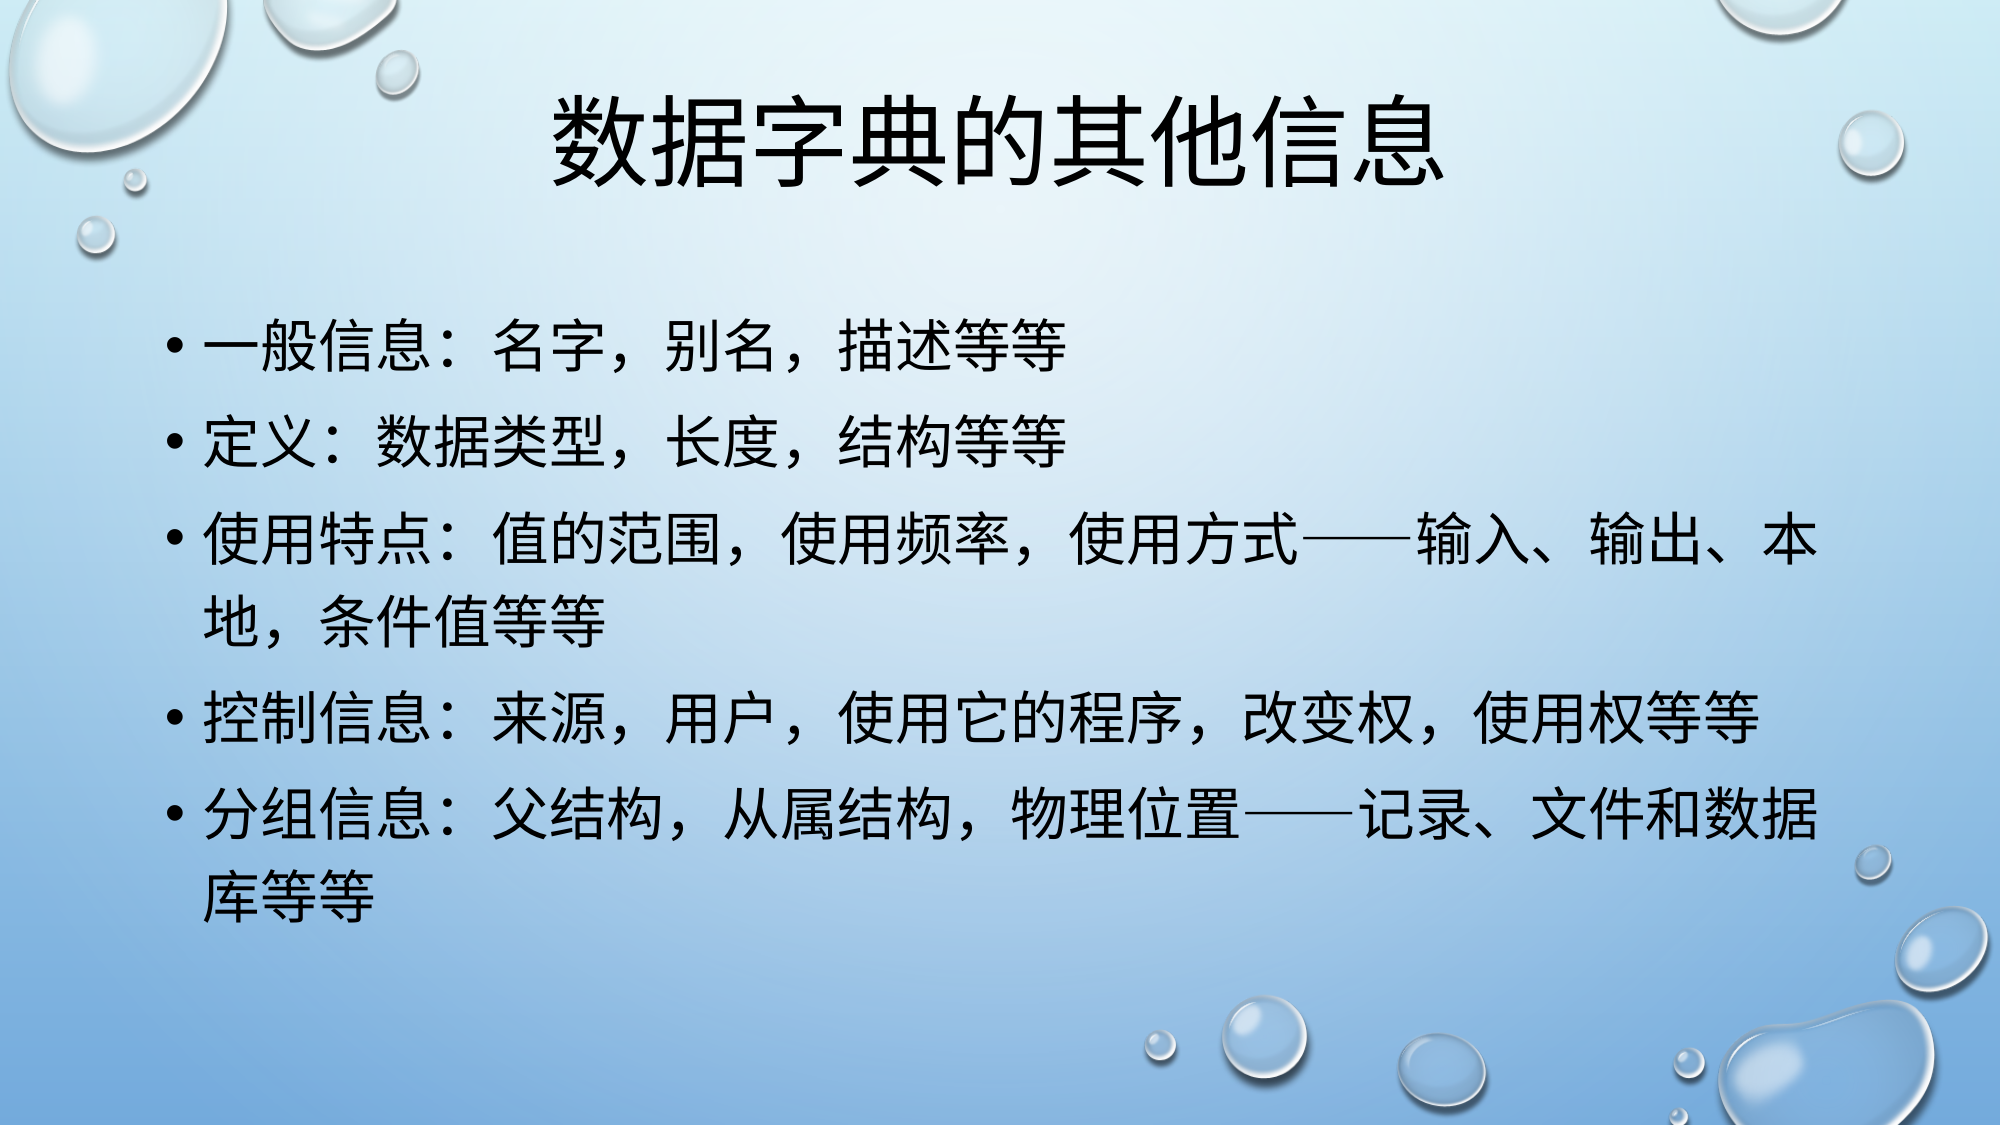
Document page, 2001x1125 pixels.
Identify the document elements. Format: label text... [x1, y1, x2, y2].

title 数据字典的其他信息 [149, 53, 1851, 241]
list 一般信息：名字，别名，描述等等 定义：数据类型，长度，结构等等 使用特点：值的范围，使用频率，使用方式——输入、输出、本地，条件值等等 控制信息：来源，用户，使用它的程序，改变权，使用权等等 分组信息：父结构，从属结构，物理位置——记录、文件和数据库等等 [149, 288, 1850, 950]
picture [0, 0, 2000, 1125]
